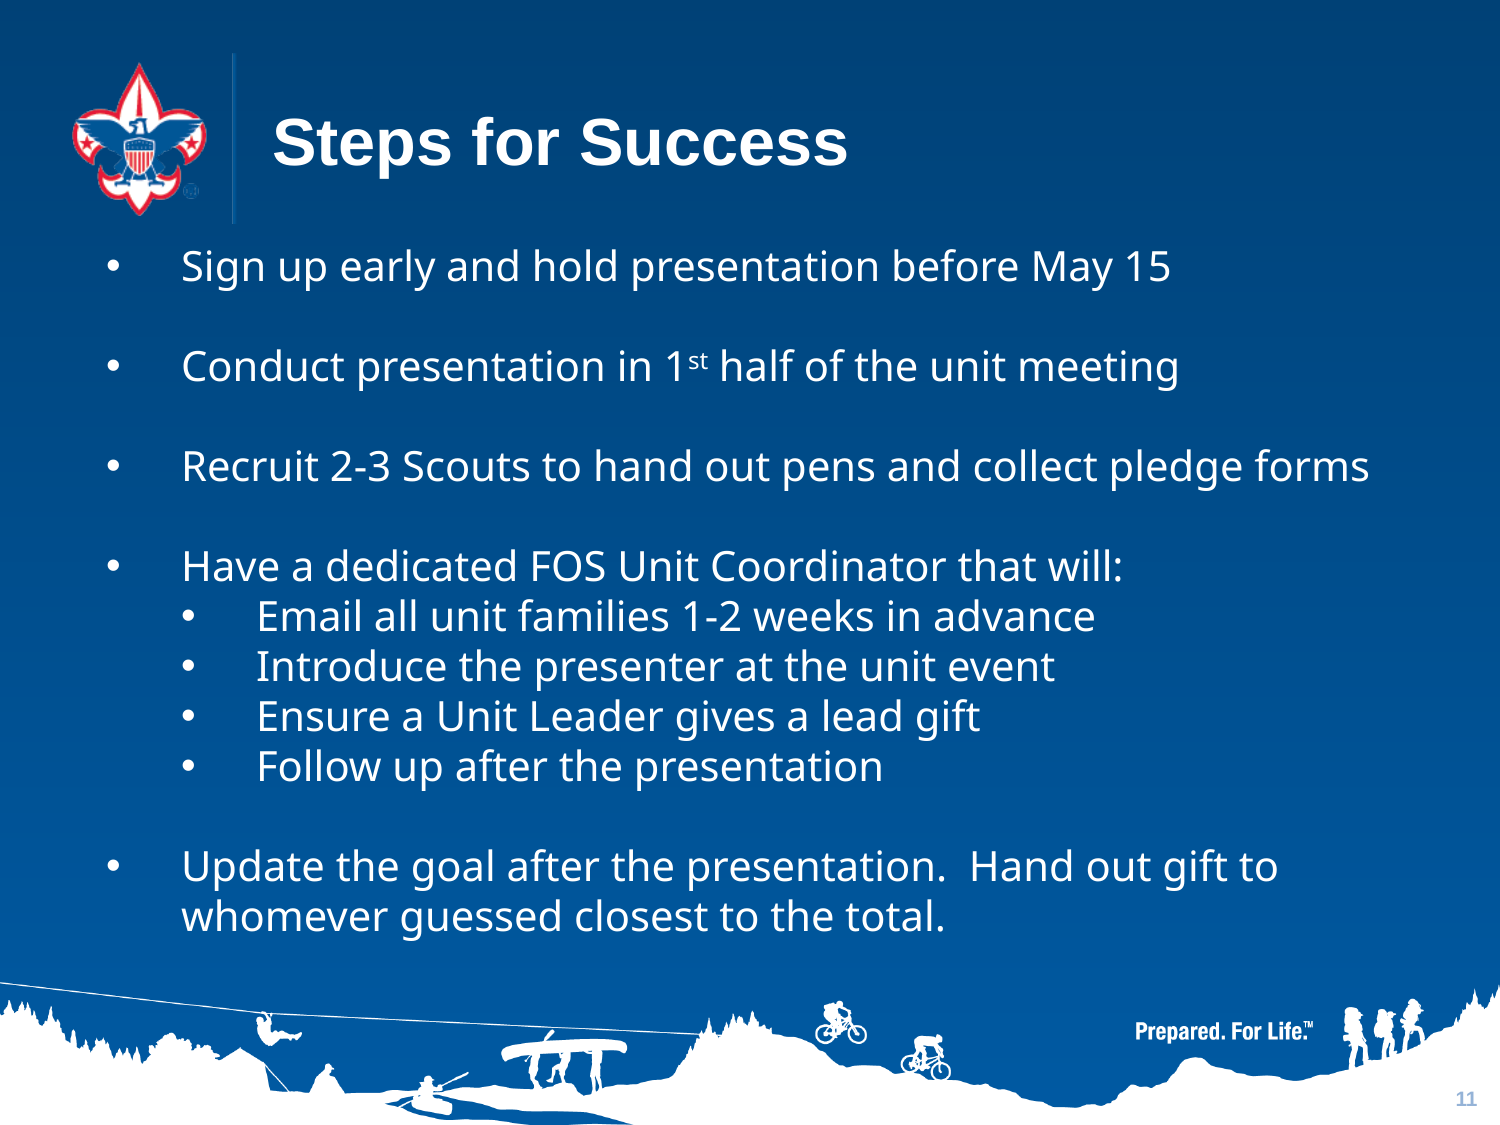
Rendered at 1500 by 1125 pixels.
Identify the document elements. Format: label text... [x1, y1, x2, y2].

title Steps for Success [257, 45, 1413, 232]
text_box Sign up early and hold presentation before May 15 Conduct presentation in 1st half of the unit meeting Recruit 2-3 Scouts to hand out pens and collect pledge forms Have a dedicated FOS Unit Coordinator that will: Email all unit families 1-2 weeks in advance Introduce the presenter at the unit event Ensure a Unit Leader gives a lead gift Follow up after the presentation Update the goal after the presentation. Hand out gift to whomever guessed closest to the total. [91, 232, 1459, 948]
slide_number 11 [1425, 1067, 1493, 1125]
picture [0, 981, 1500, 1125]
picture [72, 53, 237, 224]
